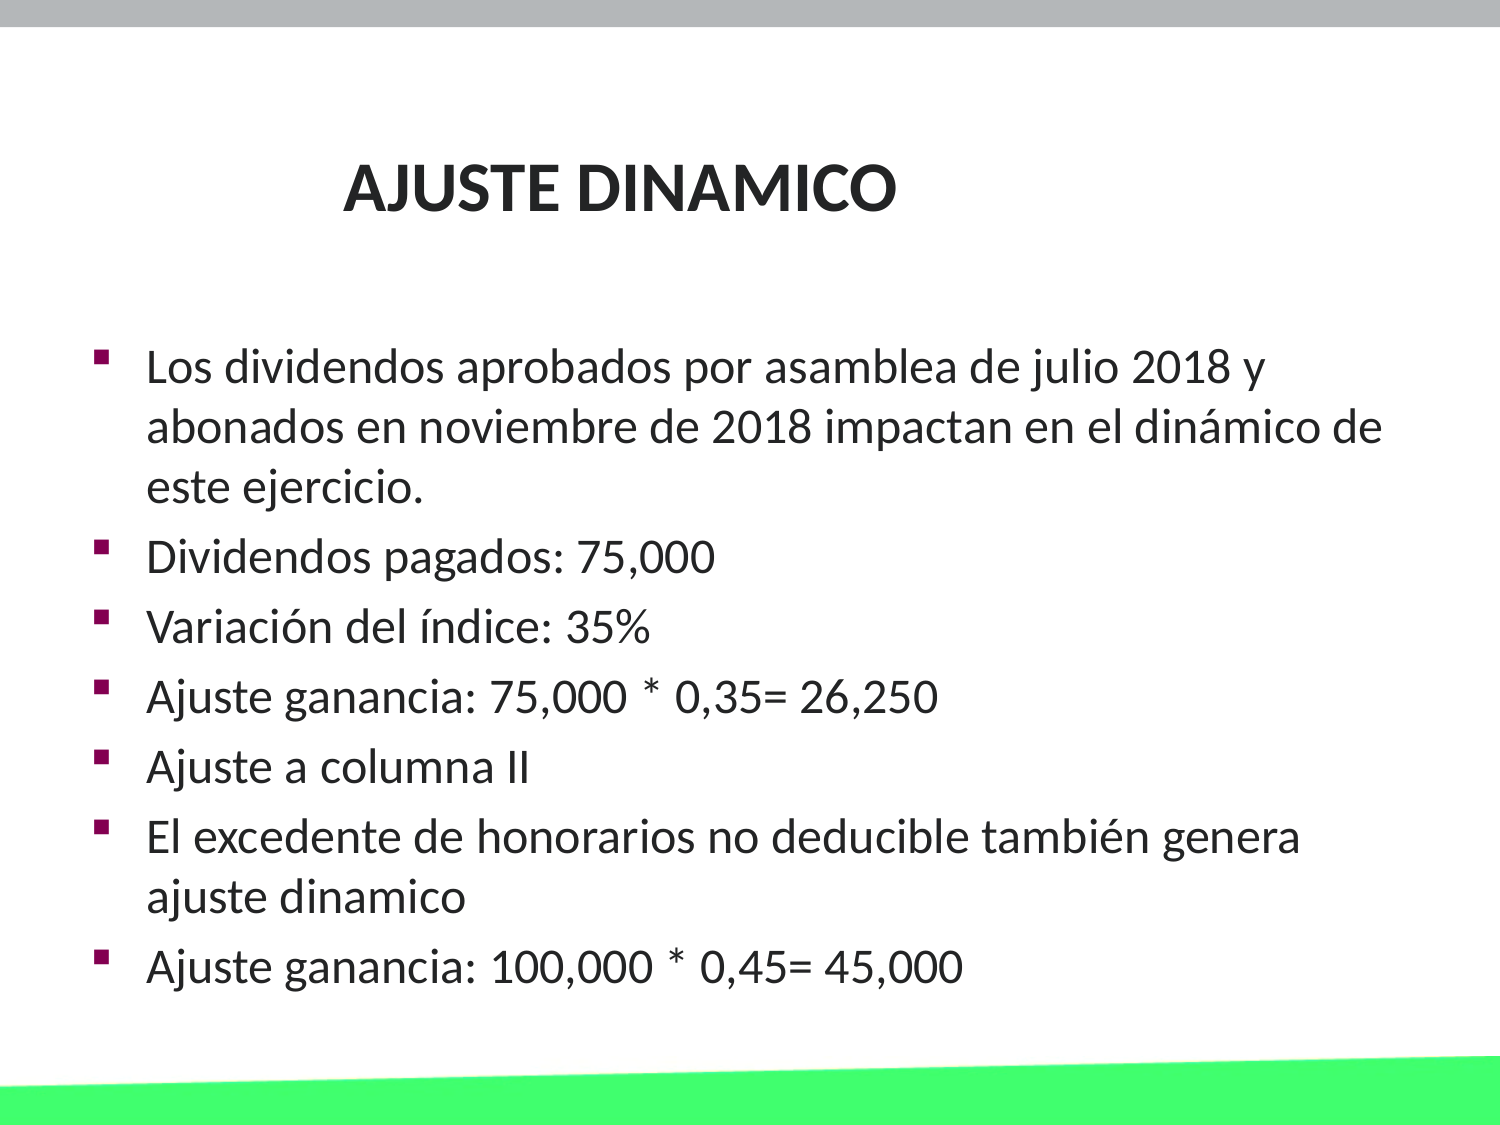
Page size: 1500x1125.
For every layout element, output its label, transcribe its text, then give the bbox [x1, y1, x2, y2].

title AJUSTE DINAMICO [76, 132, 1166, 320]
list Los dividendos aprobados por asamblea de julio 2018 y abonados en noviembre de 2018 impactan en el dinámico de este ejercicio. Dividendos pagados: 75,000 Variación del índice: 35% Ajuste ganancia: 75,000 * 0,35= 26,250 Ajuste a columna II El excedente de honorarios no deducible también genera ajuste dinamico Ajuste ganancia: 100,000 * 0,45= 45,000 [75, 326, 1403, 1005]
text_box [0, 0, 1500, 29]
picture [0, 1056, 1500, 1125]
